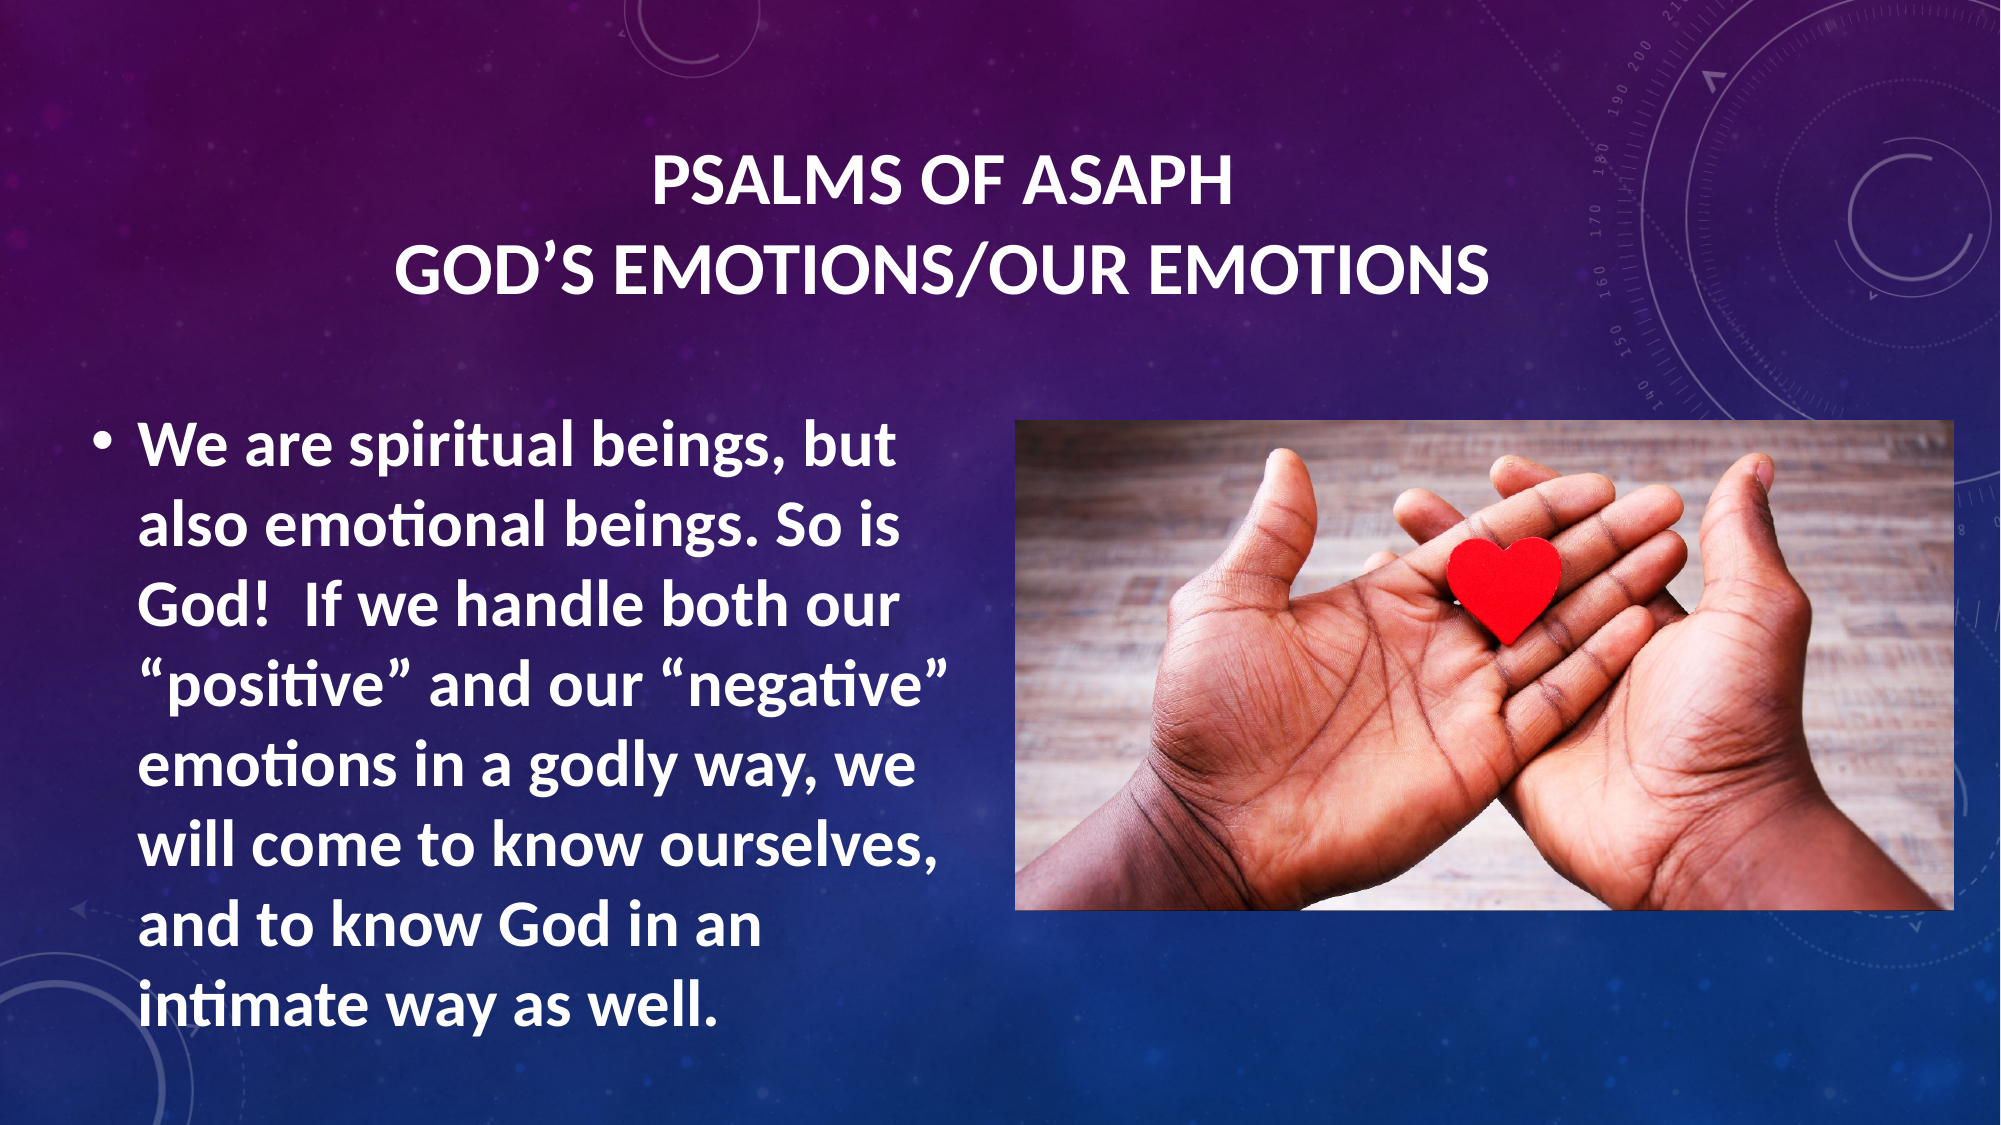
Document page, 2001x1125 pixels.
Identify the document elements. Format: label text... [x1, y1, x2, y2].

picture [0, 0, 2001, 1125]
list We are spiritual beings, but also emotional beings. So is God! If we handle both our “positive” and our “negative” emotions in a godly way, we will come to know ourselves, and to know God in an intimate way as well. [75, 351, 1000, 1088]
title Psalms of Asaph God’s Emotions/Our Emotions [112, 99, 1775, 339]
